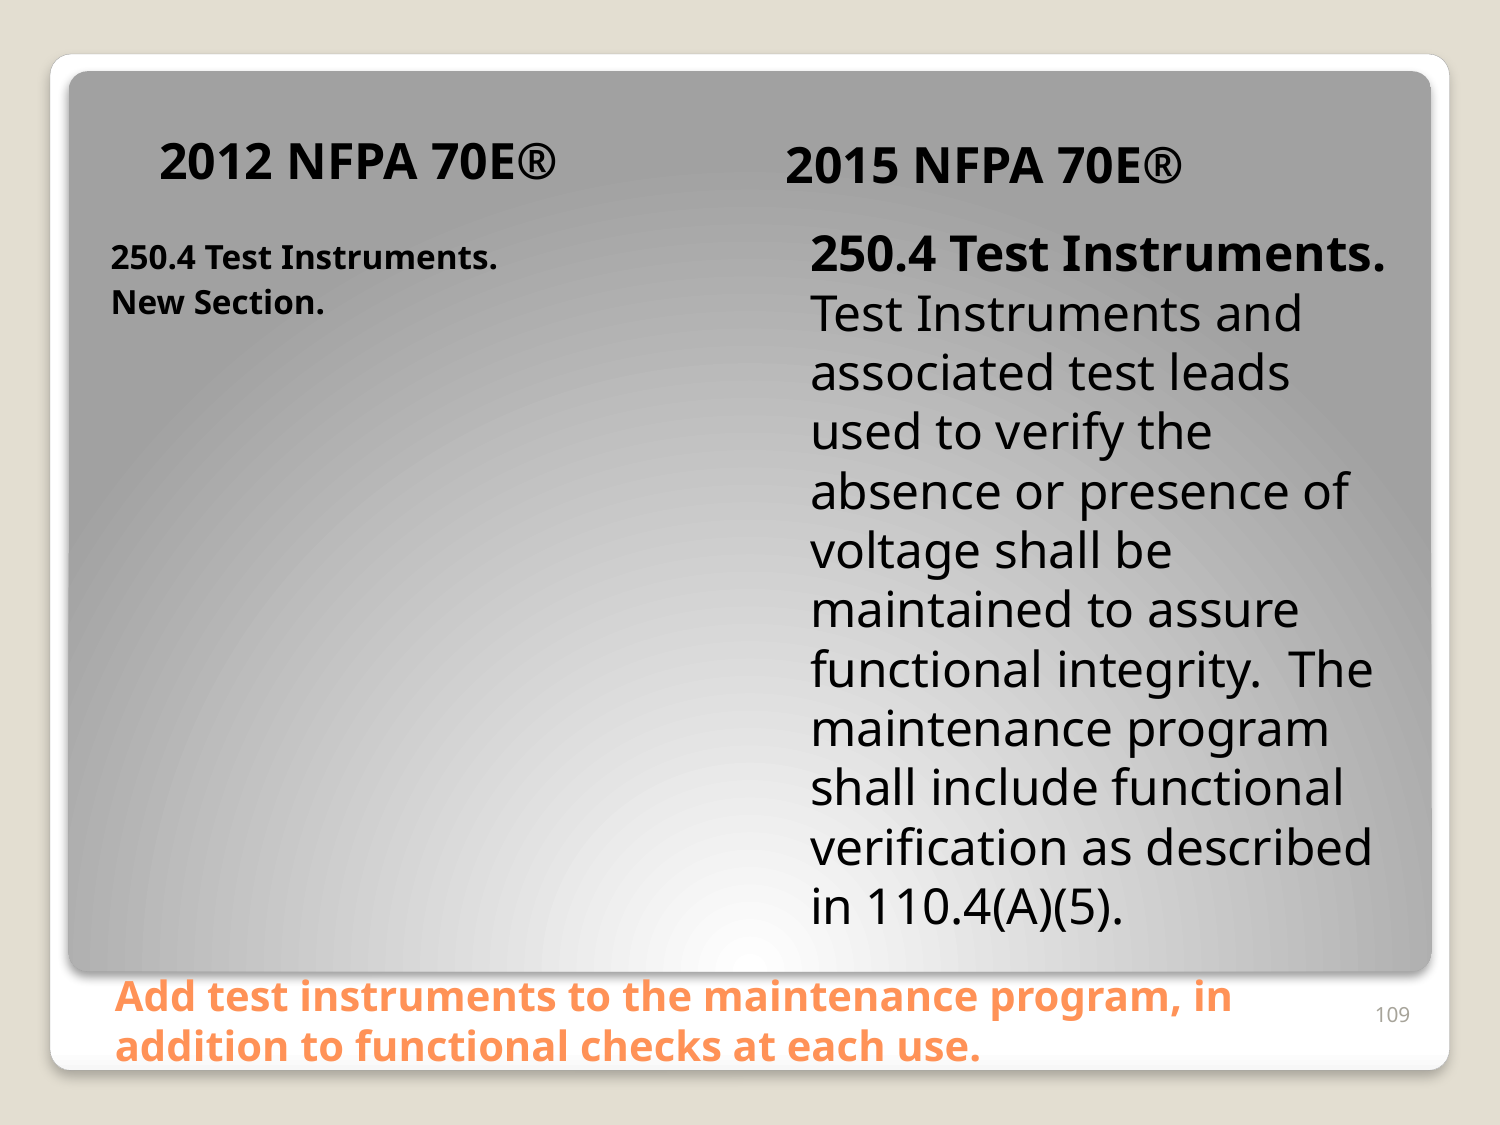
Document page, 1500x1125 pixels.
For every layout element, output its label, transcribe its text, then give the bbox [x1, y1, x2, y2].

list 250.4 Test Instruments. New Section. [80, 220, 726, 981]
list 250.4 Test Instruments. Test Instruments and associated test leads used to verify the absence or presence of voltage shall be maintained to assure functional integrity. The maintenance program shall include functional verification as described in 110.4(A)(5). [780, 187, 1425, 950]
list 2015 NFPA 70E® [763, 95, 1409, 225]
slide_number 109 [1237, 987, 1425, 1038]
list 2012 NFPA 70E® [135, 91, 781, 221]
title Add test instruments to the maintenance program, in addition to functional checks at each use. [99, 962, 1380, 1076]
